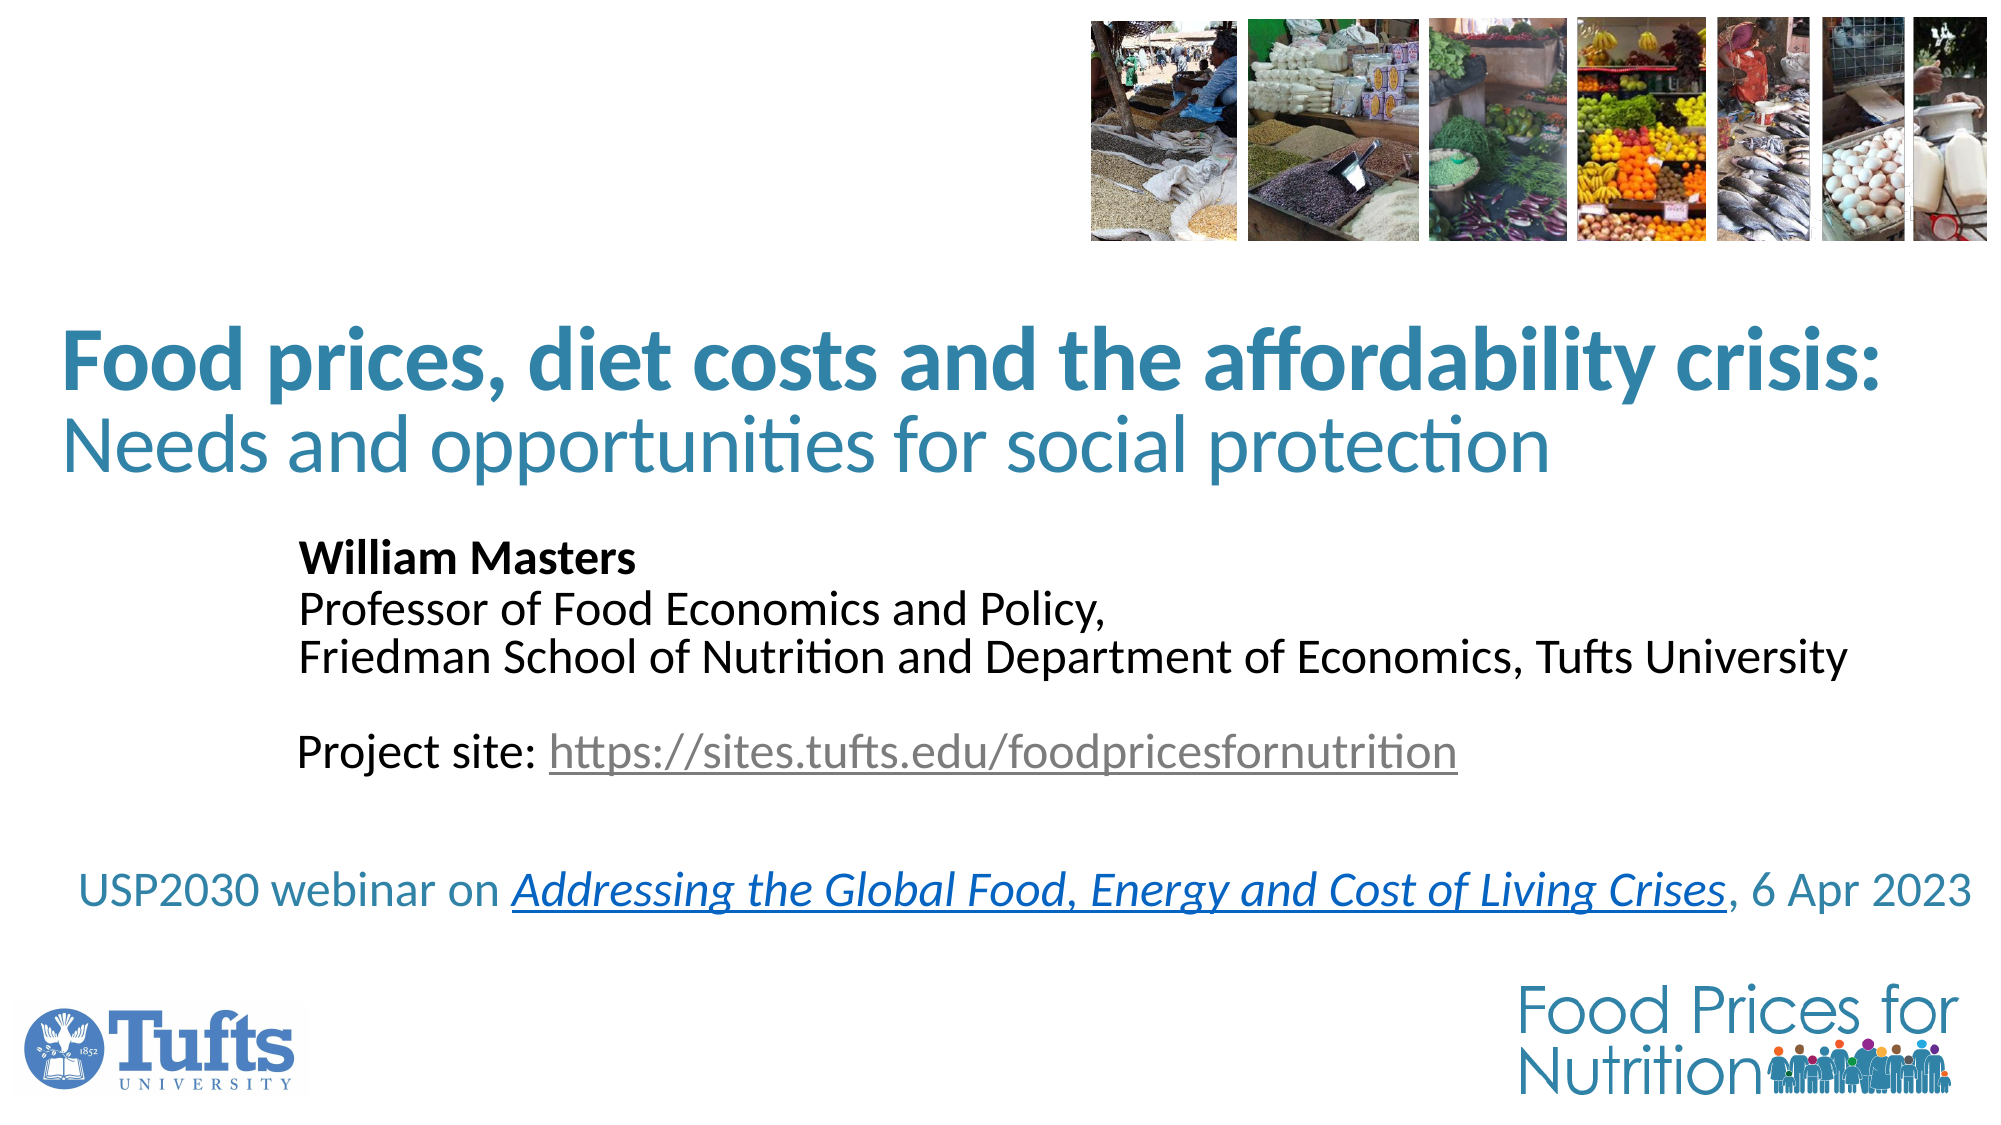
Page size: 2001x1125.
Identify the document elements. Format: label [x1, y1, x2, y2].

picture [1514, 976, 1965, 1108]
picture [1091, 12, 1996, 255]
picture [12, 1002, 309, 1097]
text_box [61, 316, 1992, 926]
